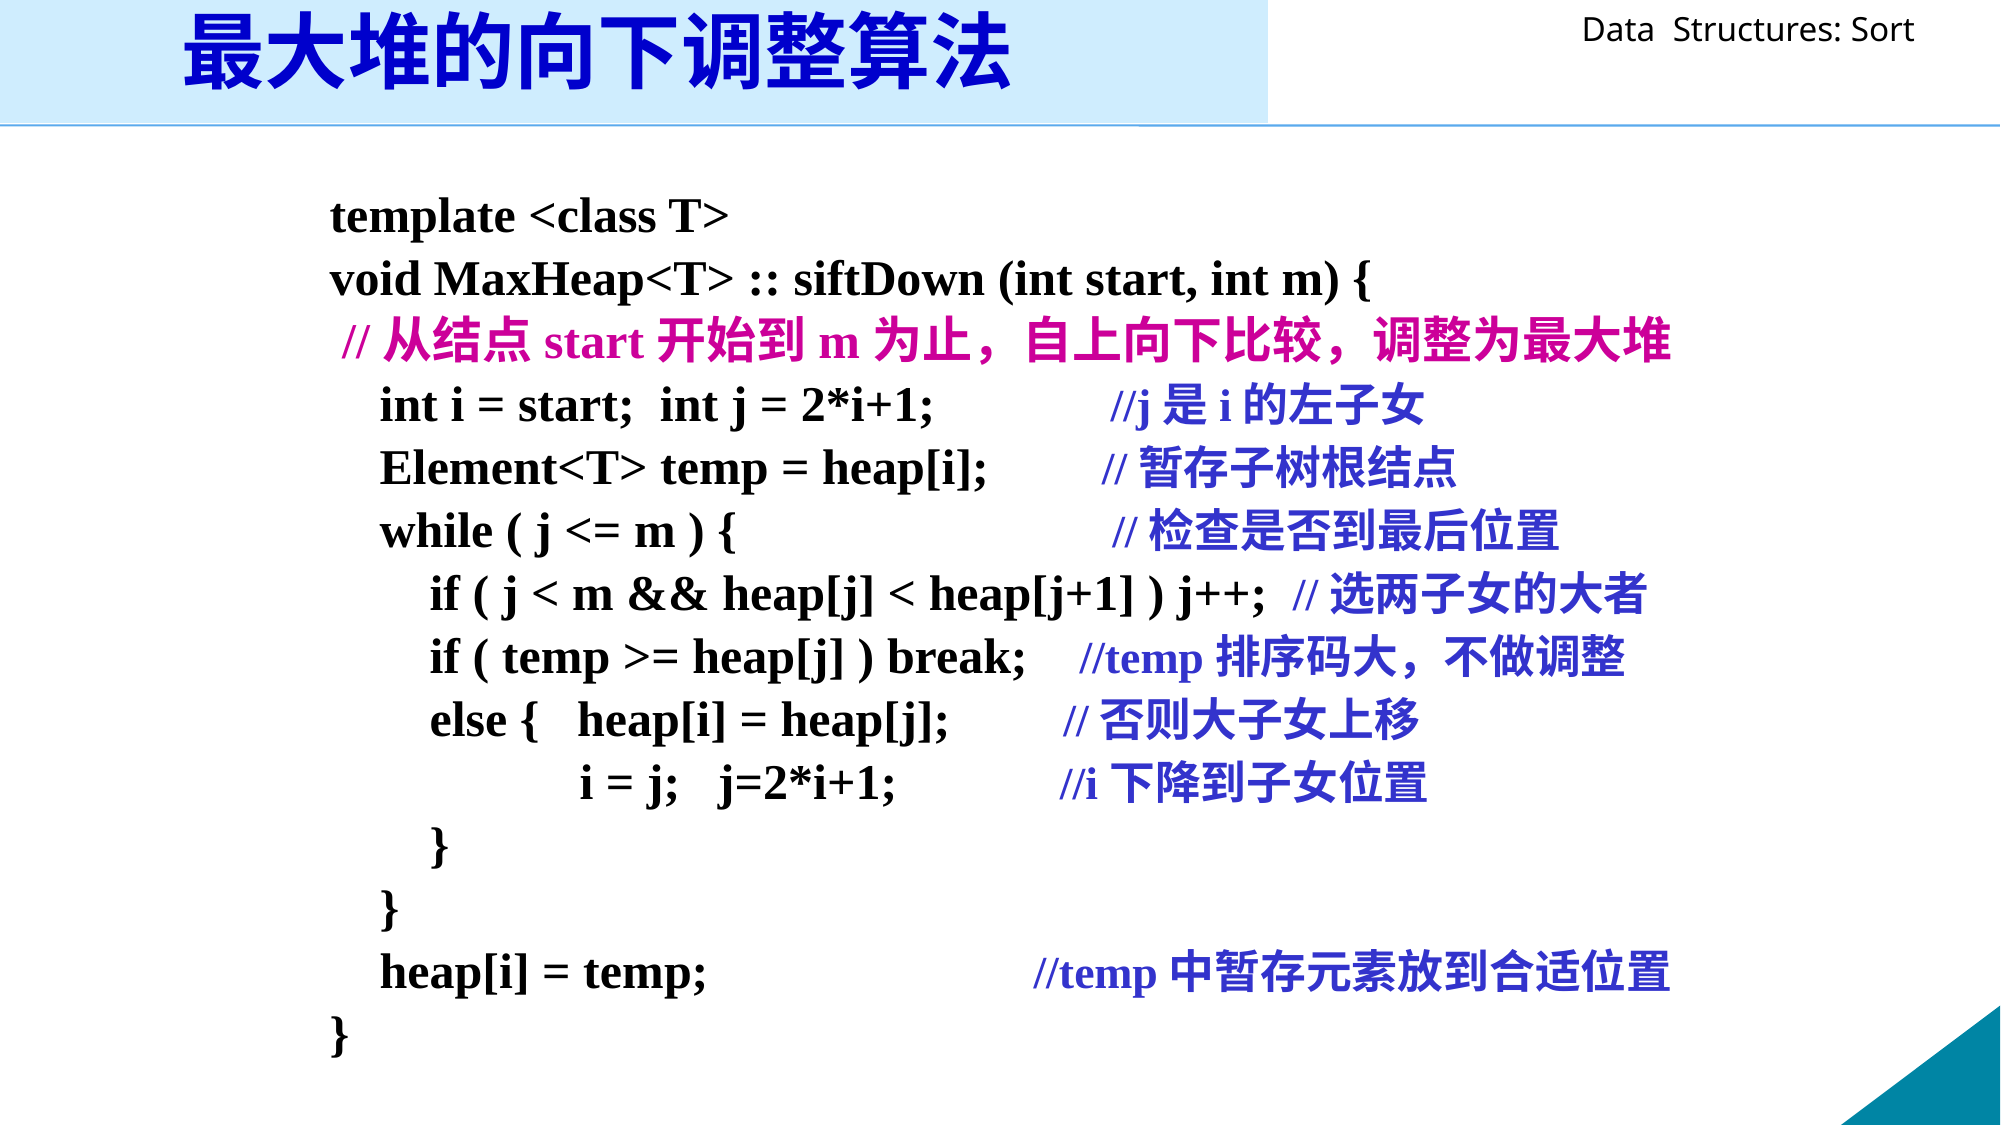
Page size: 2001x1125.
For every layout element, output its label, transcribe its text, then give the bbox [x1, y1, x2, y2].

text_box template <class T> void MaxHeap<T> :: siftDown (int start, int m) { //从结点start开始到m为止，自上向下比较，调整为最大堆 int i = start; int j = 2*i+1; //j是i的左子女 Element<T> temp = heap[i]; //暂存子树根结点 while ( j <= m ) { //检查是否到最后位置 if ( j < m && heap[j] < heap[j+1] ) j++; //选两子女的大者 if ( temp >= heap[j] ) break; //temp排序码大，不做调整 else { heap[i] = heap[j]; //否则大子女上移 i = j; j=2*i+1; //i下降到子女位置 } } heap[i] = temp; //temp中暂存元素放到合适位置 } [314, 172, 1703, 1069]
text_box 最大堆的向下调整算法 [166, 0, 1065, 107]
